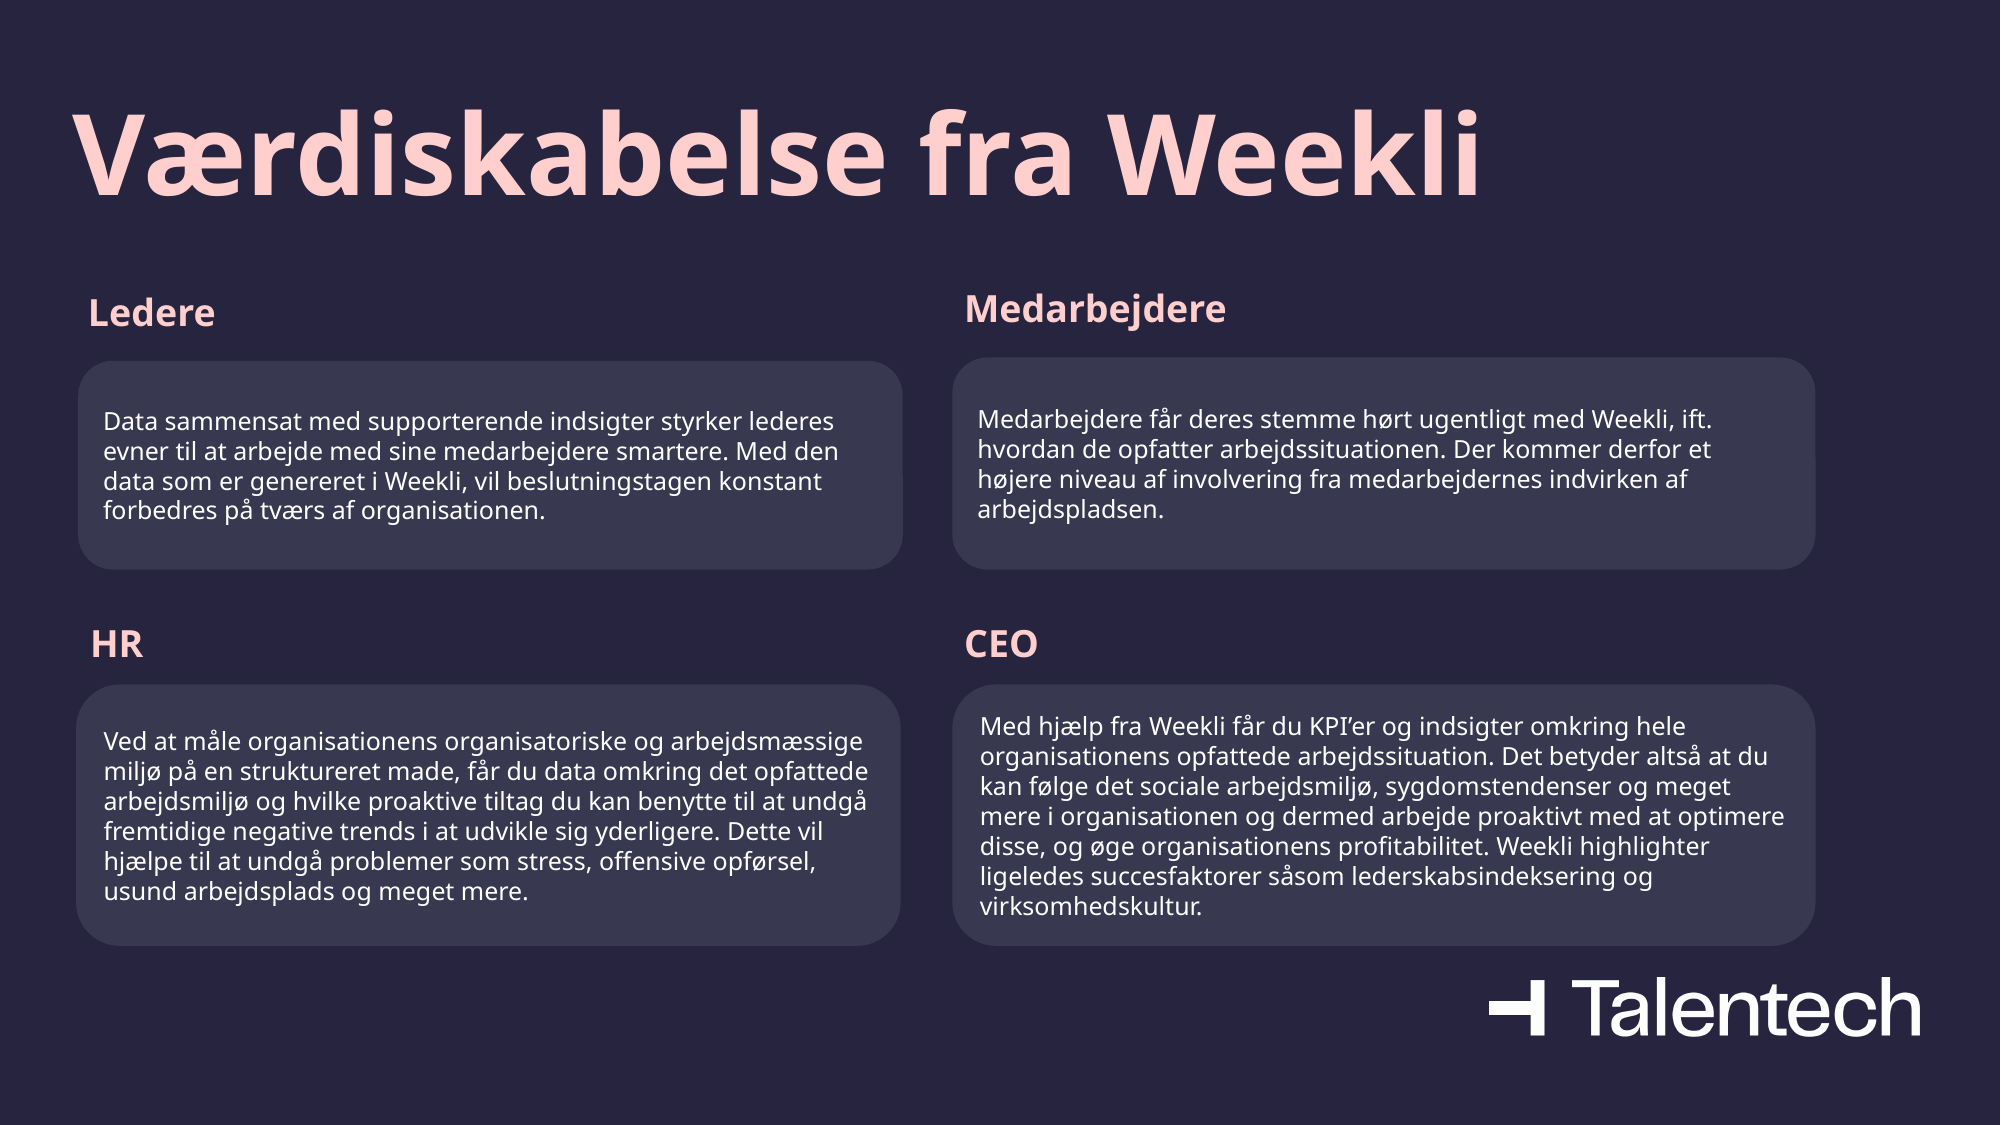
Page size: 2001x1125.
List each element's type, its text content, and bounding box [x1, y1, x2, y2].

text_box HR [78, 576, 257, 709]
text_box Ledere [76, 245, 295, 378]
text_box Medarbejdere får deres stemme hørt ugentligt med Weekli, ift. hvordan de opfatter arbejdssituationen. Der kommer derfor et højere niveau af involvering fra medarbejdernes indvirken af arbejdspladsen. [951, 356, 1817, 571]
text_box Data sammensat med supporterende indsigter styrker lederes evner til at arbejde med sine medarbejdere smartere. Med den data som er genereret i Weekli, vil beslutningstagen konstant forbedres på tværs af organisationen. [77, 359, 904, 571]
text_box CEO [952, 576, 1131, 709]
text_box Med hjælp fra Weekli får du KPI’er og indsigter omkring hele organisationens opfattede arbejdssituation. Det betyder altså at du kan følge det sociale arbejdsmiljø, sygdomstendenser og meget mere i organisationen og dermed arbejde proaktivt med at optimere disse, og øge organisationens profitabilitet. Weekli highlighter ligeledes succesfaktorer såsom lederskabsindeksering og virksomhedskultur. [951, 683, 1817, 947]
picture [1489, 977, 1920, 1037]
text_box Ved at måle organisationens organisatoriske og arbejdsmæssige miljø på en struktureret made, får du data omkring det opfattede arbejdsmiljø og hvilke proaktive tiltag du kan benytte til at undgå fremtidige negative trends i at udvikle sig yderligere. Dette vil hjælpe til at undgå problemer som stress, offensive opførsel, usund arbejdsplads og meget mere. [75, 683, 902, 947]
title Værdiskabelse fra Weekli [57, 0, 1971, 364]
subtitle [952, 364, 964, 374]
